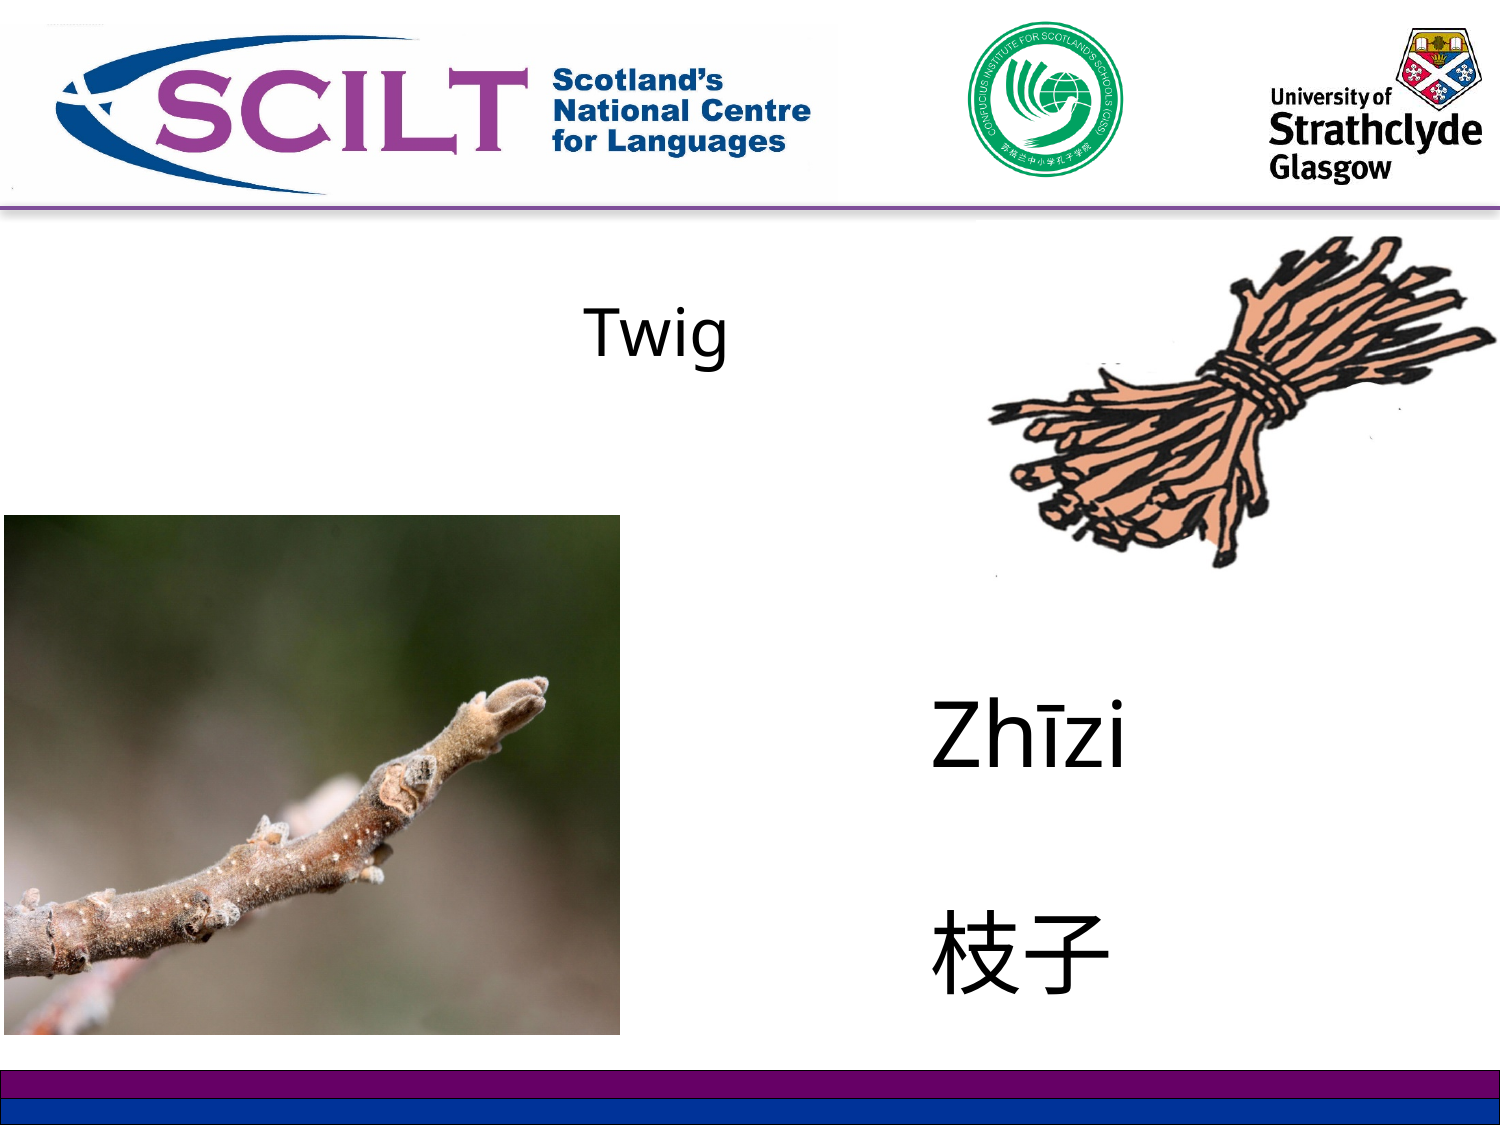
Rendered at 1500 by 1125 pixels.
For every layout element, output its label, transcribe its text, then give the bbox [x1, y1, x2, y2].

picture [4, 514, 620, 1036]
picture [1269, 28, 1482, 185]
title Twig [0, 256, 969, 404]
picture [950, 3, 1140, 193]
picture [976, 219, 1500, 587]
picture [0, 24, 838, 205]
text_box Zhīzi 枝子 [915, 668, 1500, 1014]
